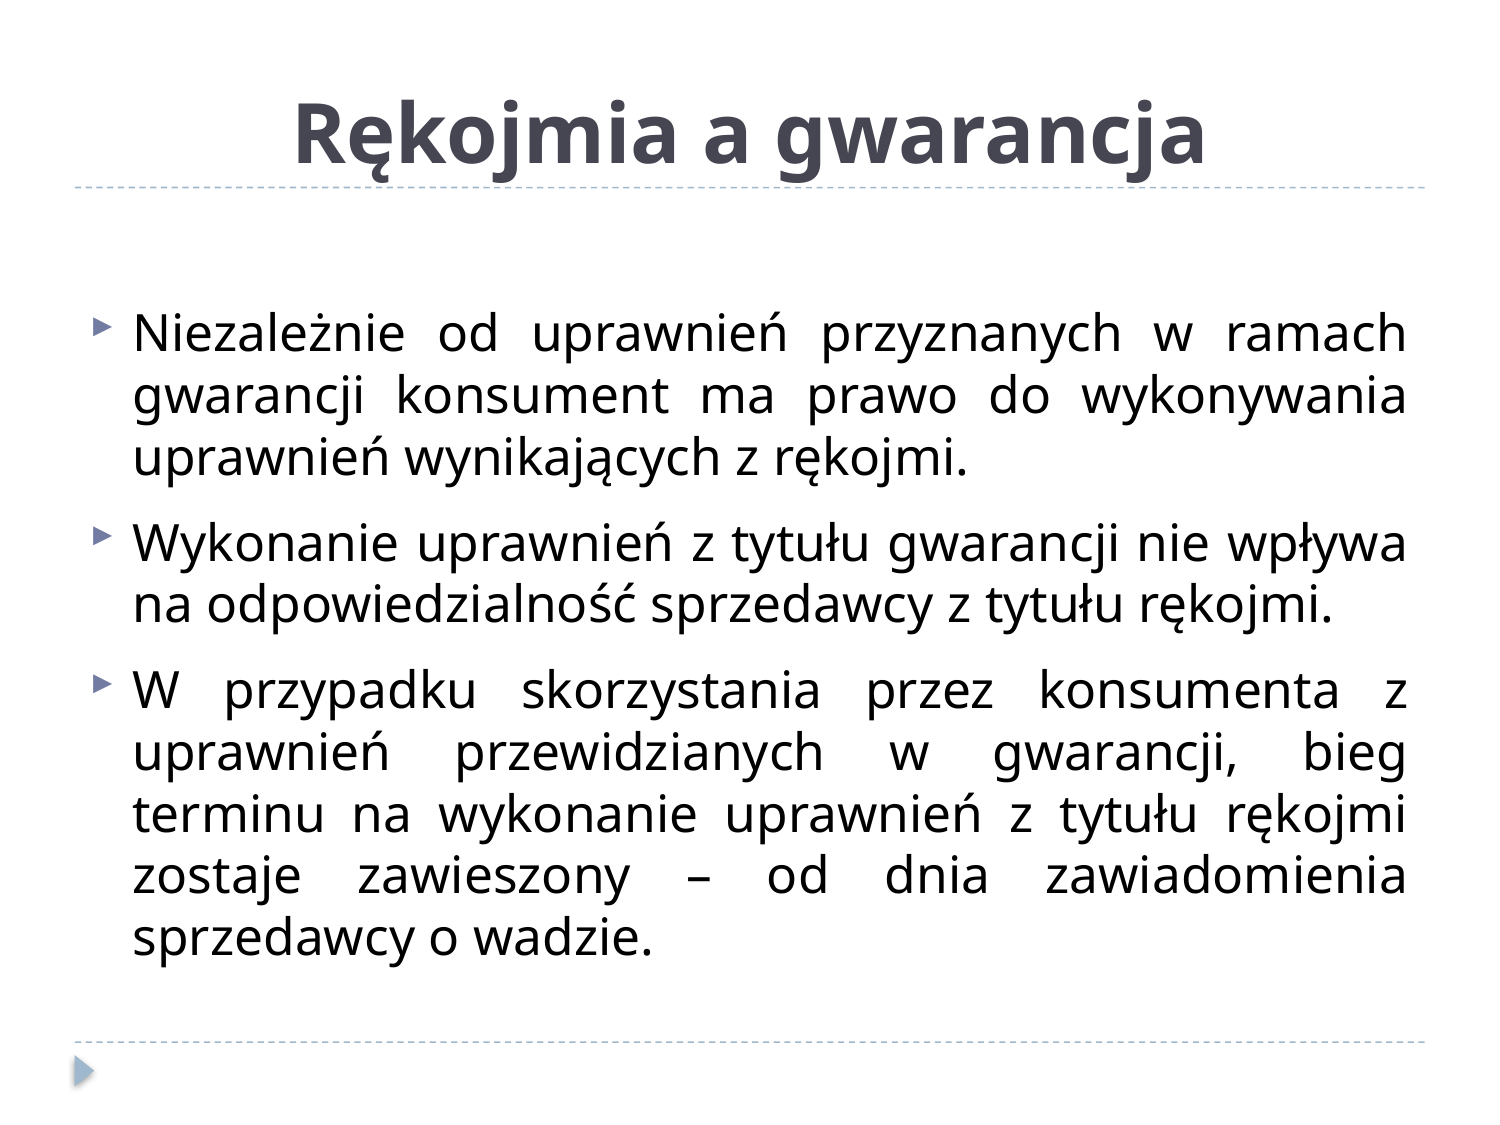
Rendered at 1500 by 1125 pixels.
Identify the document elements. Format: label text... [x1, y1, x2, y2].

title Rękojmia a gwarancja [75, 24, 1425, 188]
list Niezależnie od uprawnień przyznanych w ramach gwarancji konsument ma prawo do wykonywania uprawnień wynikających z rękojmi. Wykonanie uprawnień z tytułu gwarancji nie wpływa na odpowiedzialność sprzedawcy z tytułu rękojmi. W przypadku skorzystania przez konsumenta z uprawnień przewidzianych w gwarancji, bieg terminu na wykonanie uprawnień z tytułu rękojmi zostaje zawieszony – od dnia zawiadomienia sprzedawcy o wadzie. [75, 292, 1425, 1010]
